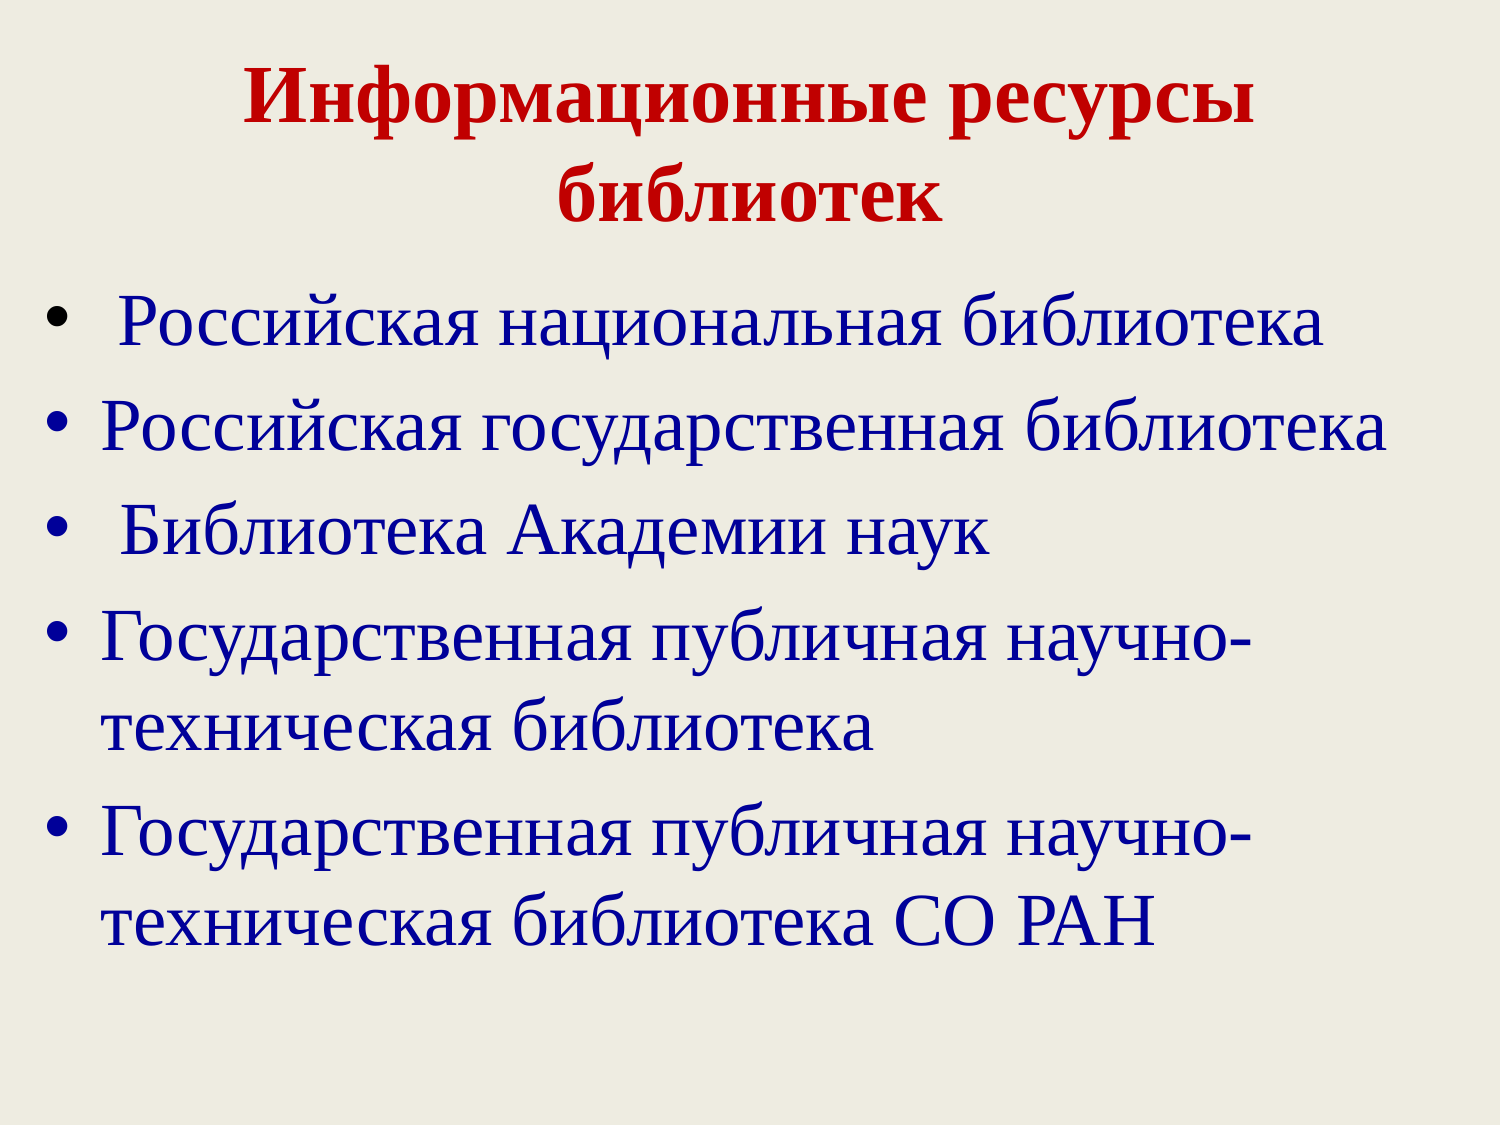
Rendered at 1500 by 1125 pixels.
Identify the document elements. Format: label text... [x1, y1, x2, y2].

title Информационные ресурсы библиотек [75, 45, 1425, 233]
list Российская национальная библиотека Российская государственная библиотека Библиотека Академии наук Государственная публичная научно-техническая библиотека Государственная публичная научно-техническая библиотека СО РАН [29, 262, 1471, 1005]
